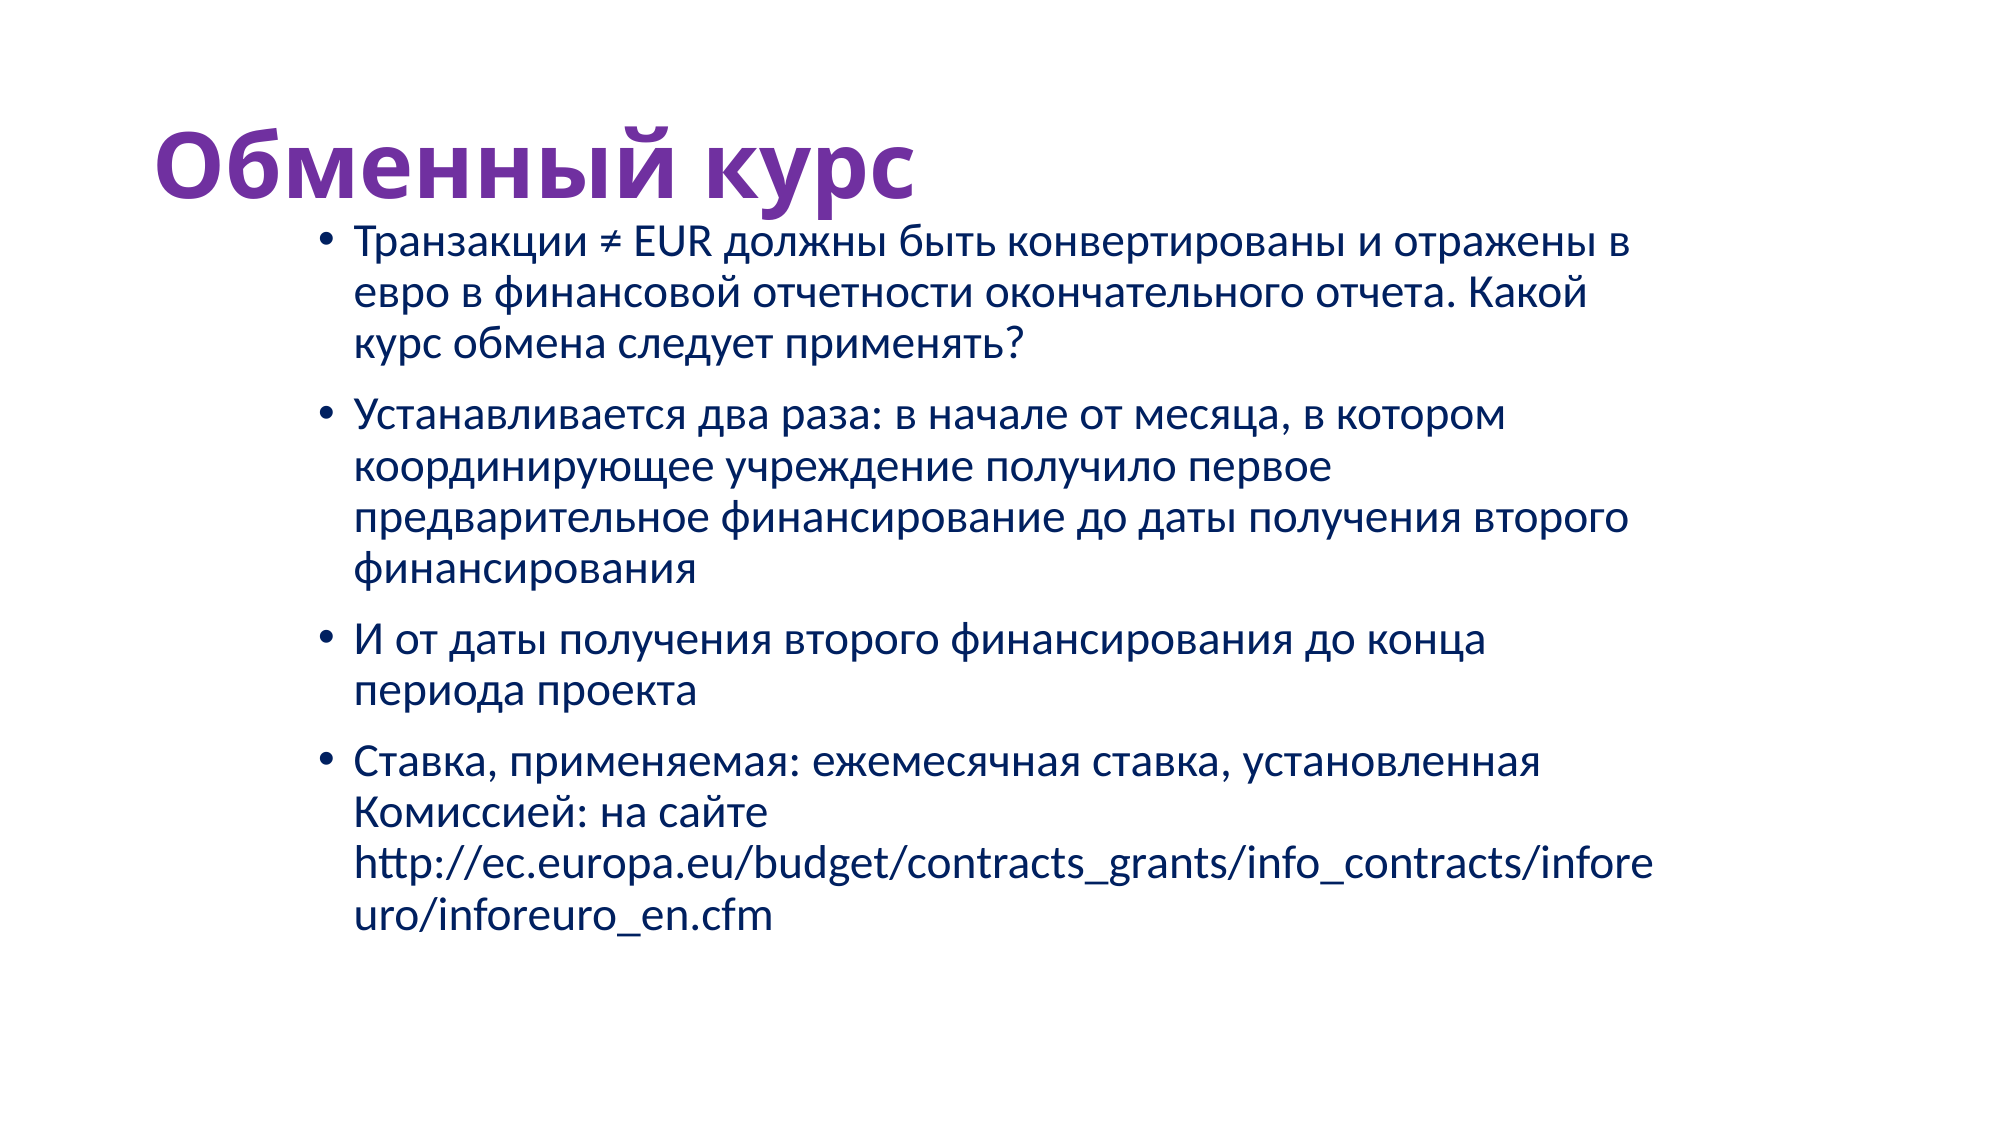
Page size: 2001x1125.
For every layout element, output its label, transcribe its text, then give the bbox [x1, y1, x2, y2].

list Транзакции ≠ EUR должны быть конвертированы и отражены в евро в финансовой отчетности окончательного отчета. Какой курс обмена следует применять? Устанавливается два раза: в начале от месяца, в котором координирующее учреждение получило первое предварительное финансирование до даты получения второго финансирования И от даты получения второго финансирования до конца периода проекта Ставка, применяемая: ежемесячная ставка, установленная Комиссией: на сайте http://ec.europa.eu/budget/contracts_grants/info_contracts/inforeuro/inforeuro_en.cfm [303, 208, 1674, 951]
title Обменный курс [137, 59, 1863, 278]
